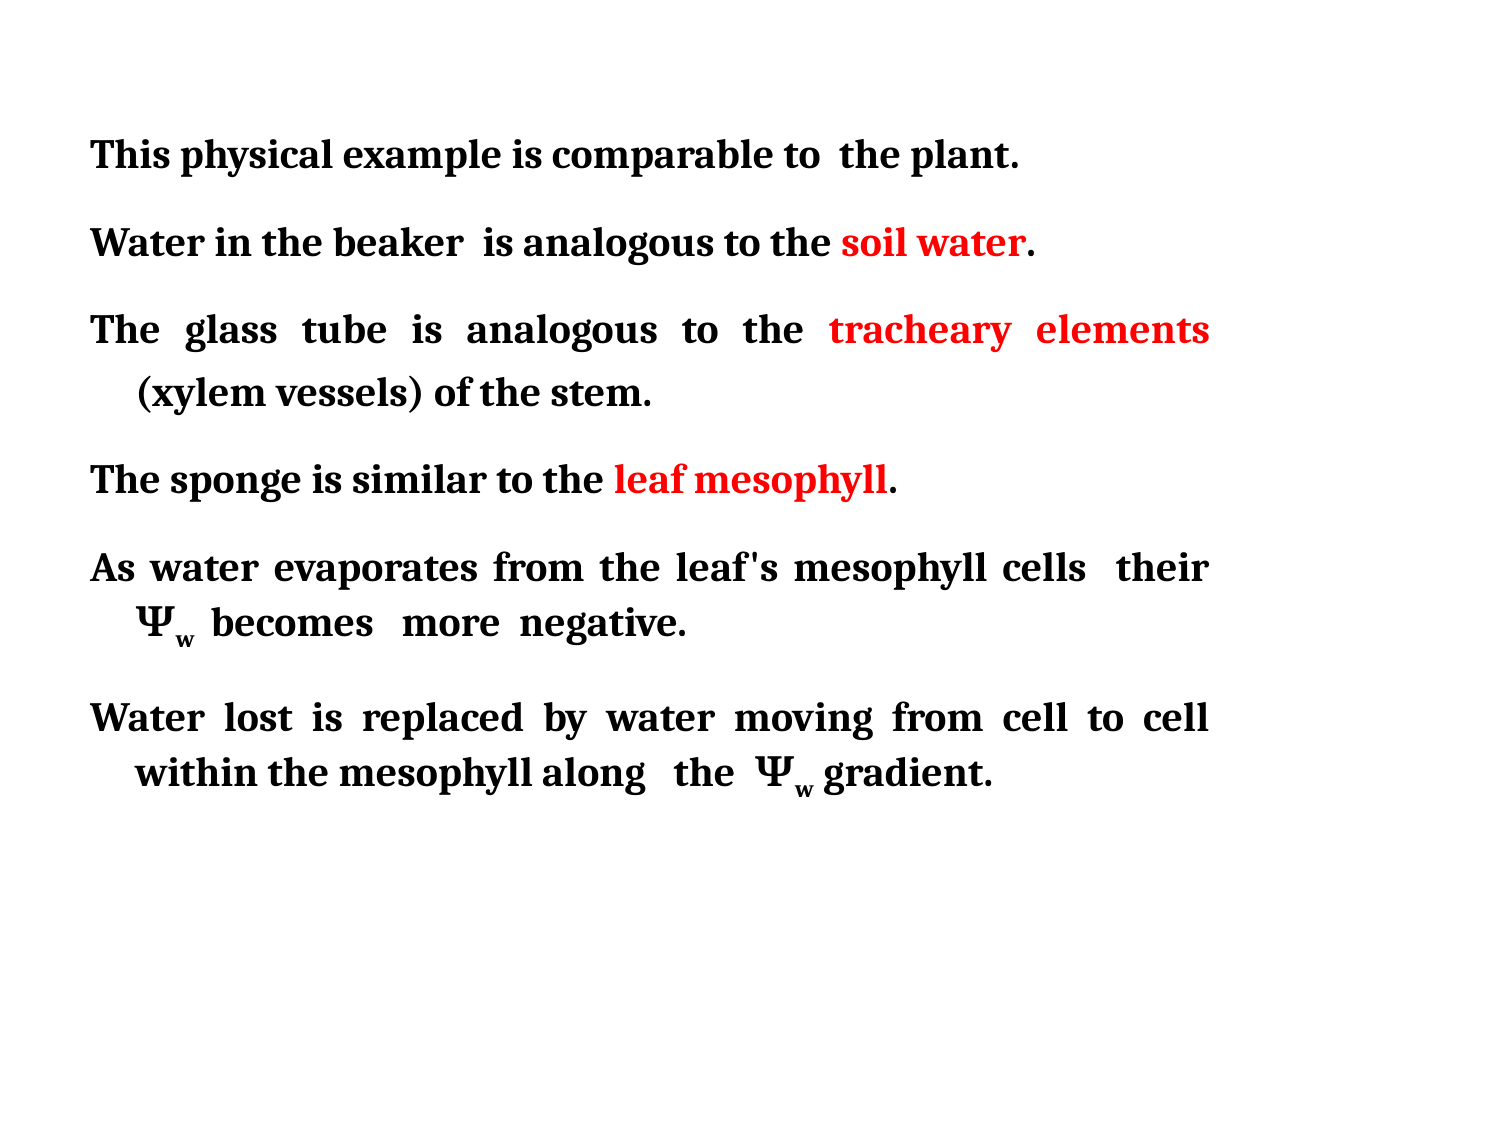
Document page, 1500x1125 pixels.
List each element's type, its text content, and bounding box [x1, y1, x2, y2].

text_box This physical example is comparable to the plant. Water in the beaker is analogous to the soil water. The glass tube is analogous to the tracheary elements (xylem vessels) of the stem. The sponge is similar to the leaf mesophyll. As water evaporates from the leaf's mesophyll cells their Ψw becomes more negative. Water lost is replaced by water moving from cell to cell within the mesophyll along the Ψw gradient. [75, 107, 1225, 810]
